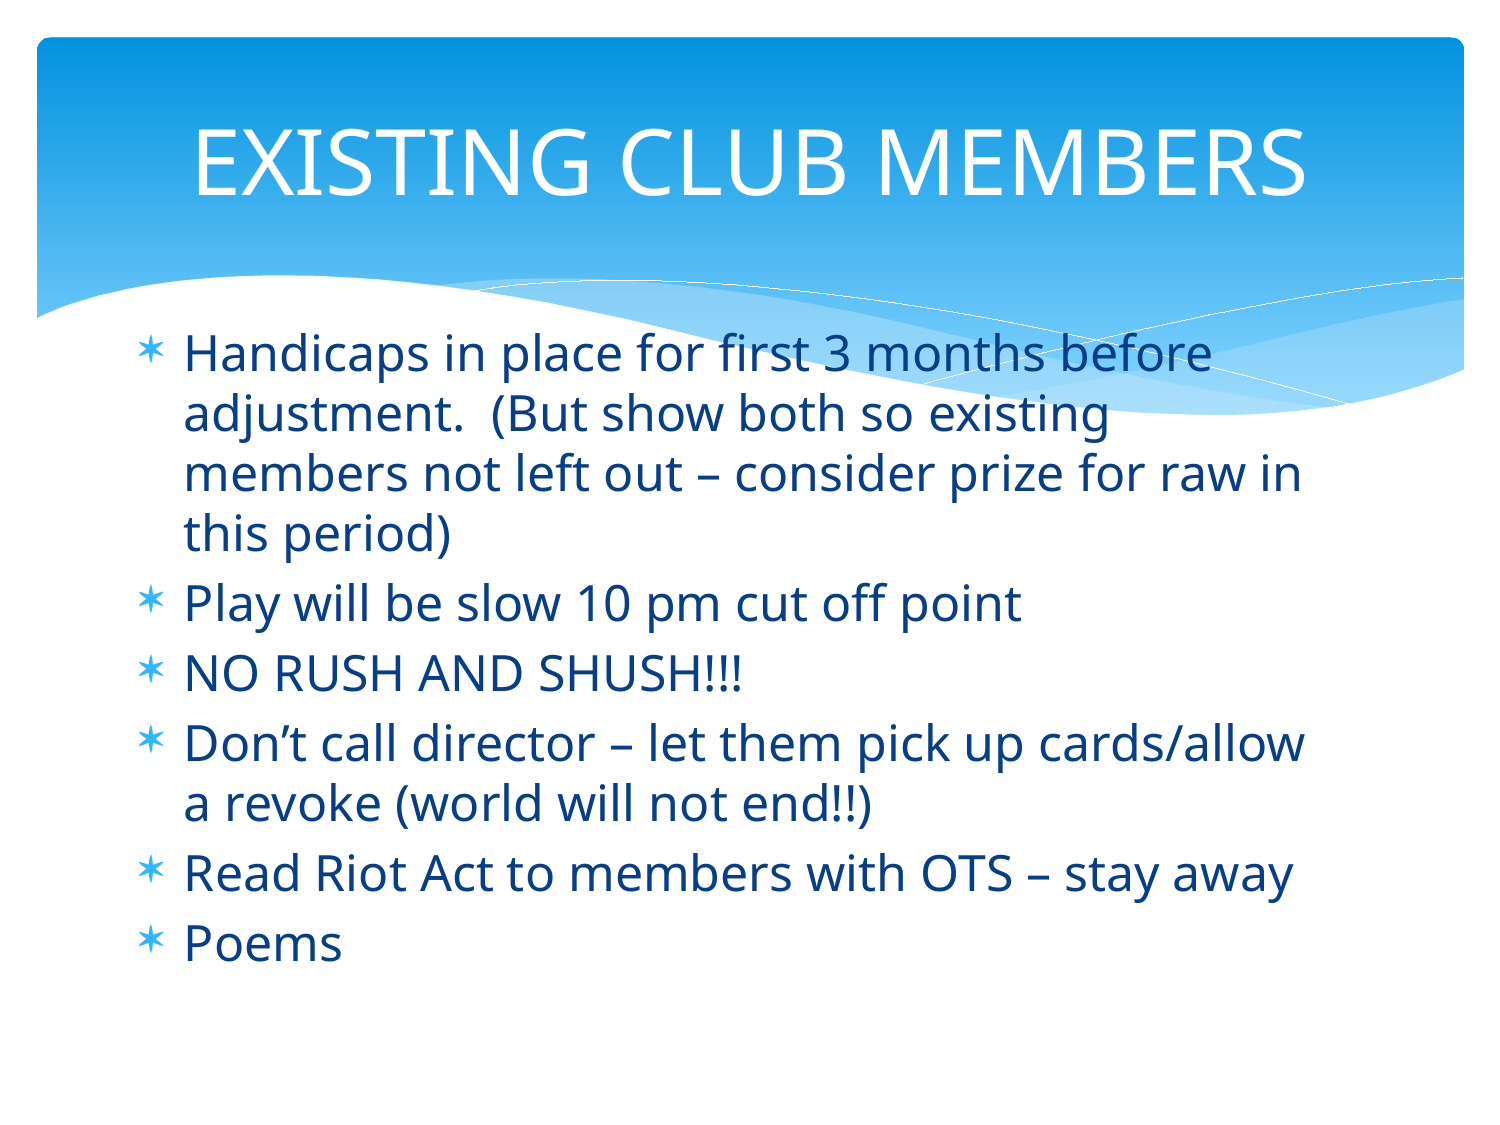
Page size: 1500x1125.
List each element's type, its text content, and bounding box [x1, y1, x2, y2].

title EXISTING CLUB MEMBERS [75, 55, 1425, 261]
list Handicaps in place for first 3 months before adjustment. (But show both so existing members not left out – consider prize for raw in this period) Play will be slow 10 pm cut off point NO RUSH AND SHUSH!!! Don’t call director – let them pick up cards/allow a revoke (world will not end!!) Read Riot Act to members with OTS – stay away Poems [123, 261, 1359, 1005]
